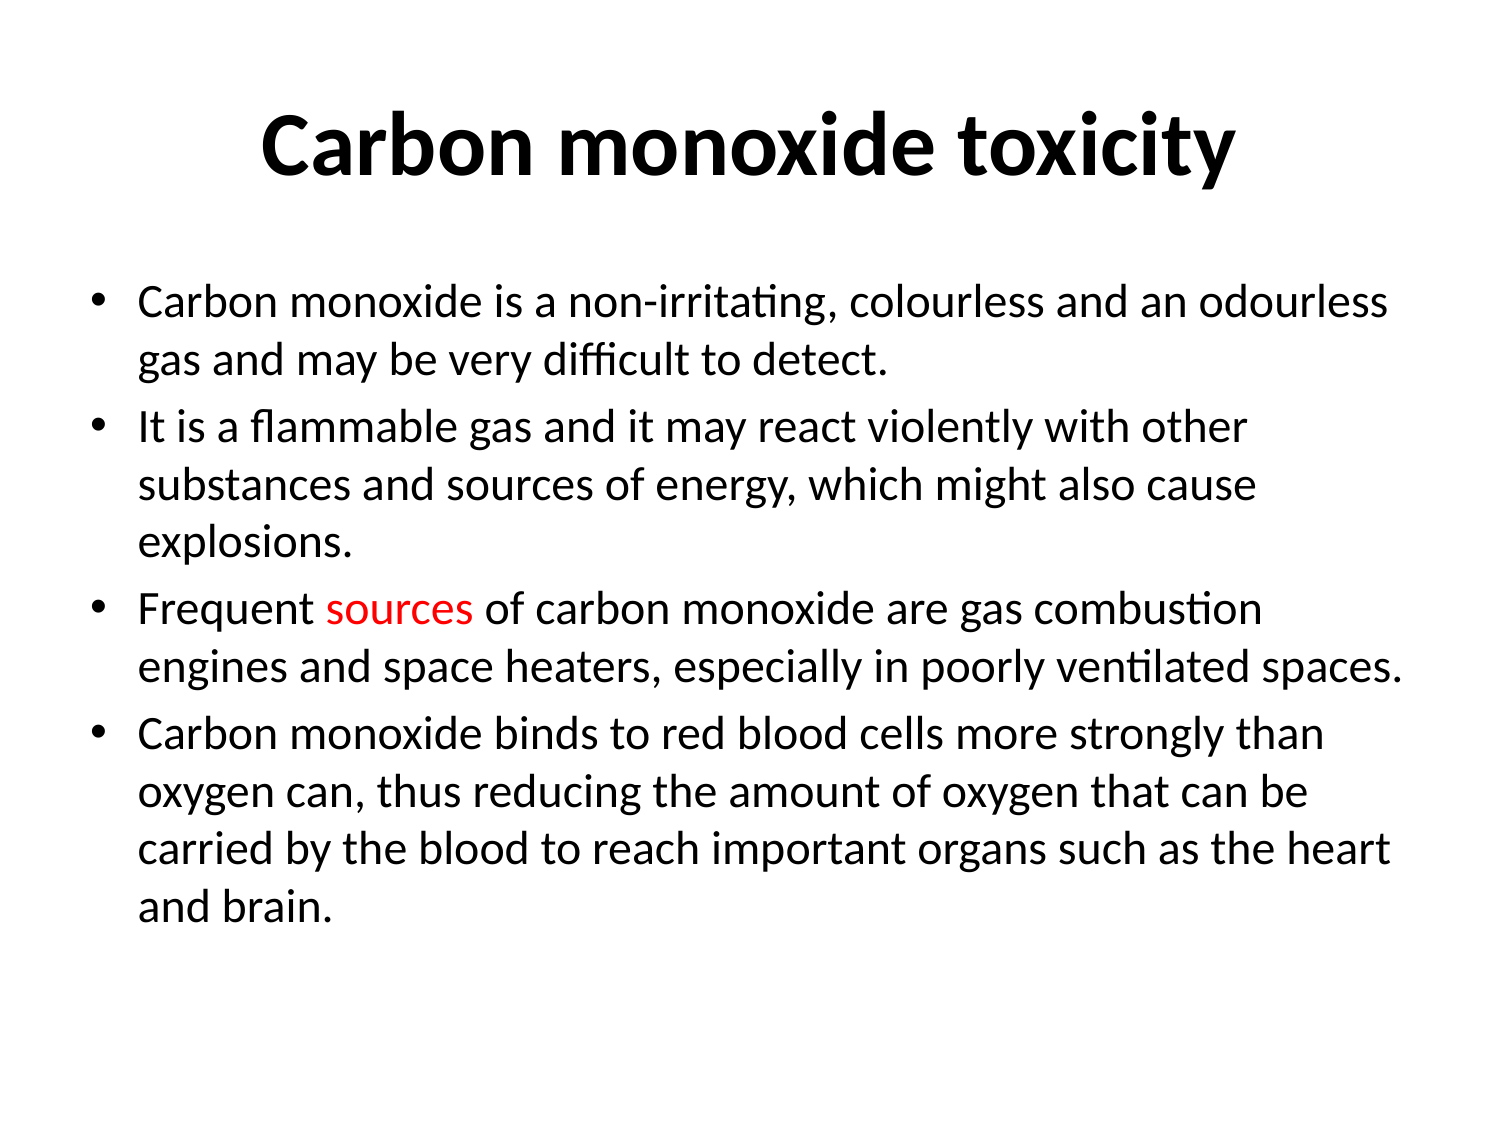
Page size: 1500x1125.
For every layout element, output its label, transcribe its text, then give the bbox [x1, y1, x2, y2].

title Carbon monoxide toxicity [75, 45, 1425, 233]
list Carbon monoxide is a non-irritating, colourless and an odourless gas and may be very difficult to detect. It is a flammable gas and it may react violently with other substances and sources of energy, which might also cause explosions. Frequent sources of carbon monoxide are gas combustion engines and space heaters, especially in poorly ventilated spaces. Carbon monoxide binds to red blood cells more strongly than oxygen can, thus reducing the amount of oxygen that can be carried by the blood to reach important organs such as the heart and brain. [75, 262, 1425, 1005]
